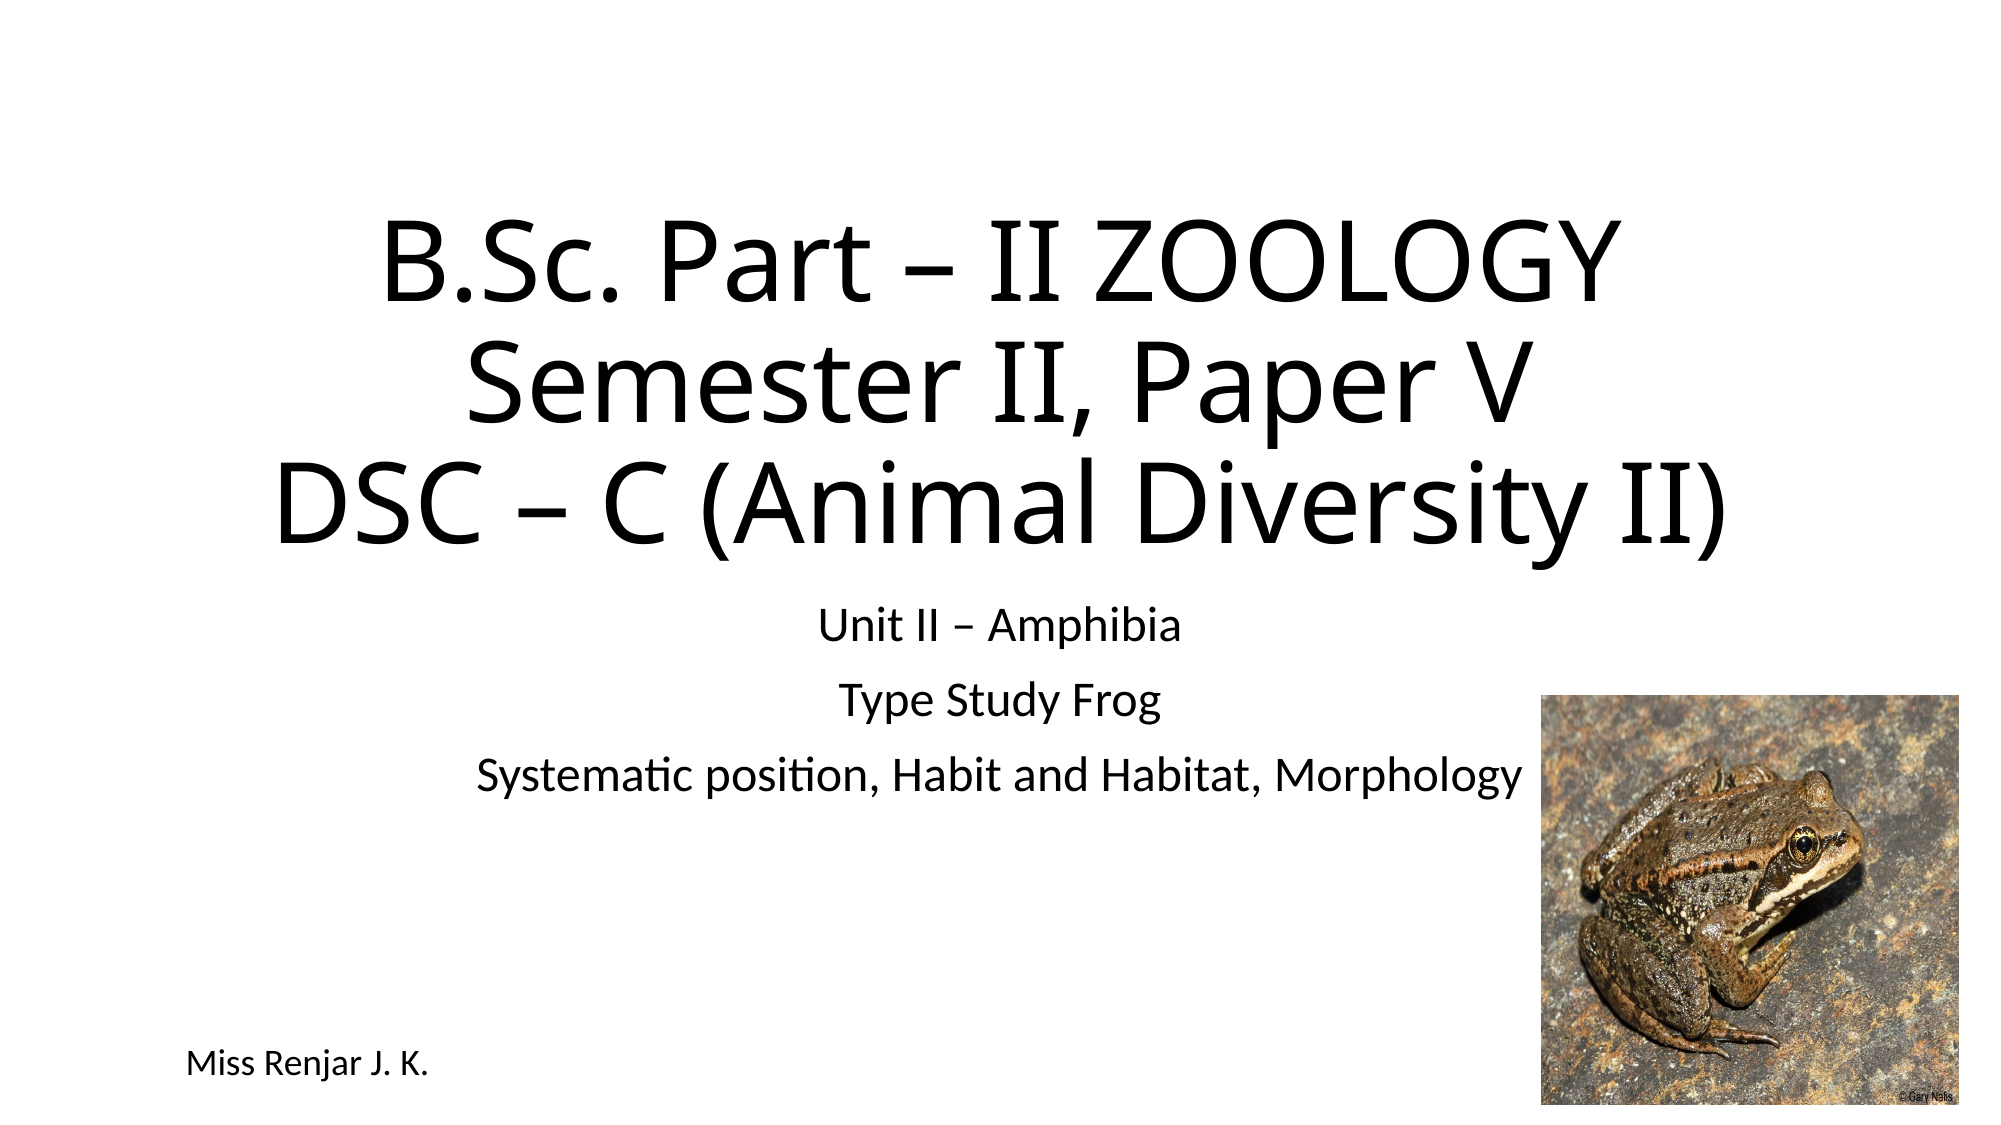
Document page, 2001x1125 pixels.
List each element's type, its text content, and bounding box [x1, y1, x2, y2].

text_box [839, 412, 1140, 713]
title B.Sc. Part – II ZOOLOGY Semester II, Paper V DSC – C (Animal Diversity II) [249, 184, 1750, 576]
picture [1540, 695, 1959, 1105]
subtitle Unit II – Amphibia Type Study Frog Systematic position, Habit and Habitat, Morphology [249, 590, 1750, 863]
text_box Miss Renjar J. K. [170, 940, 457, 1091]
